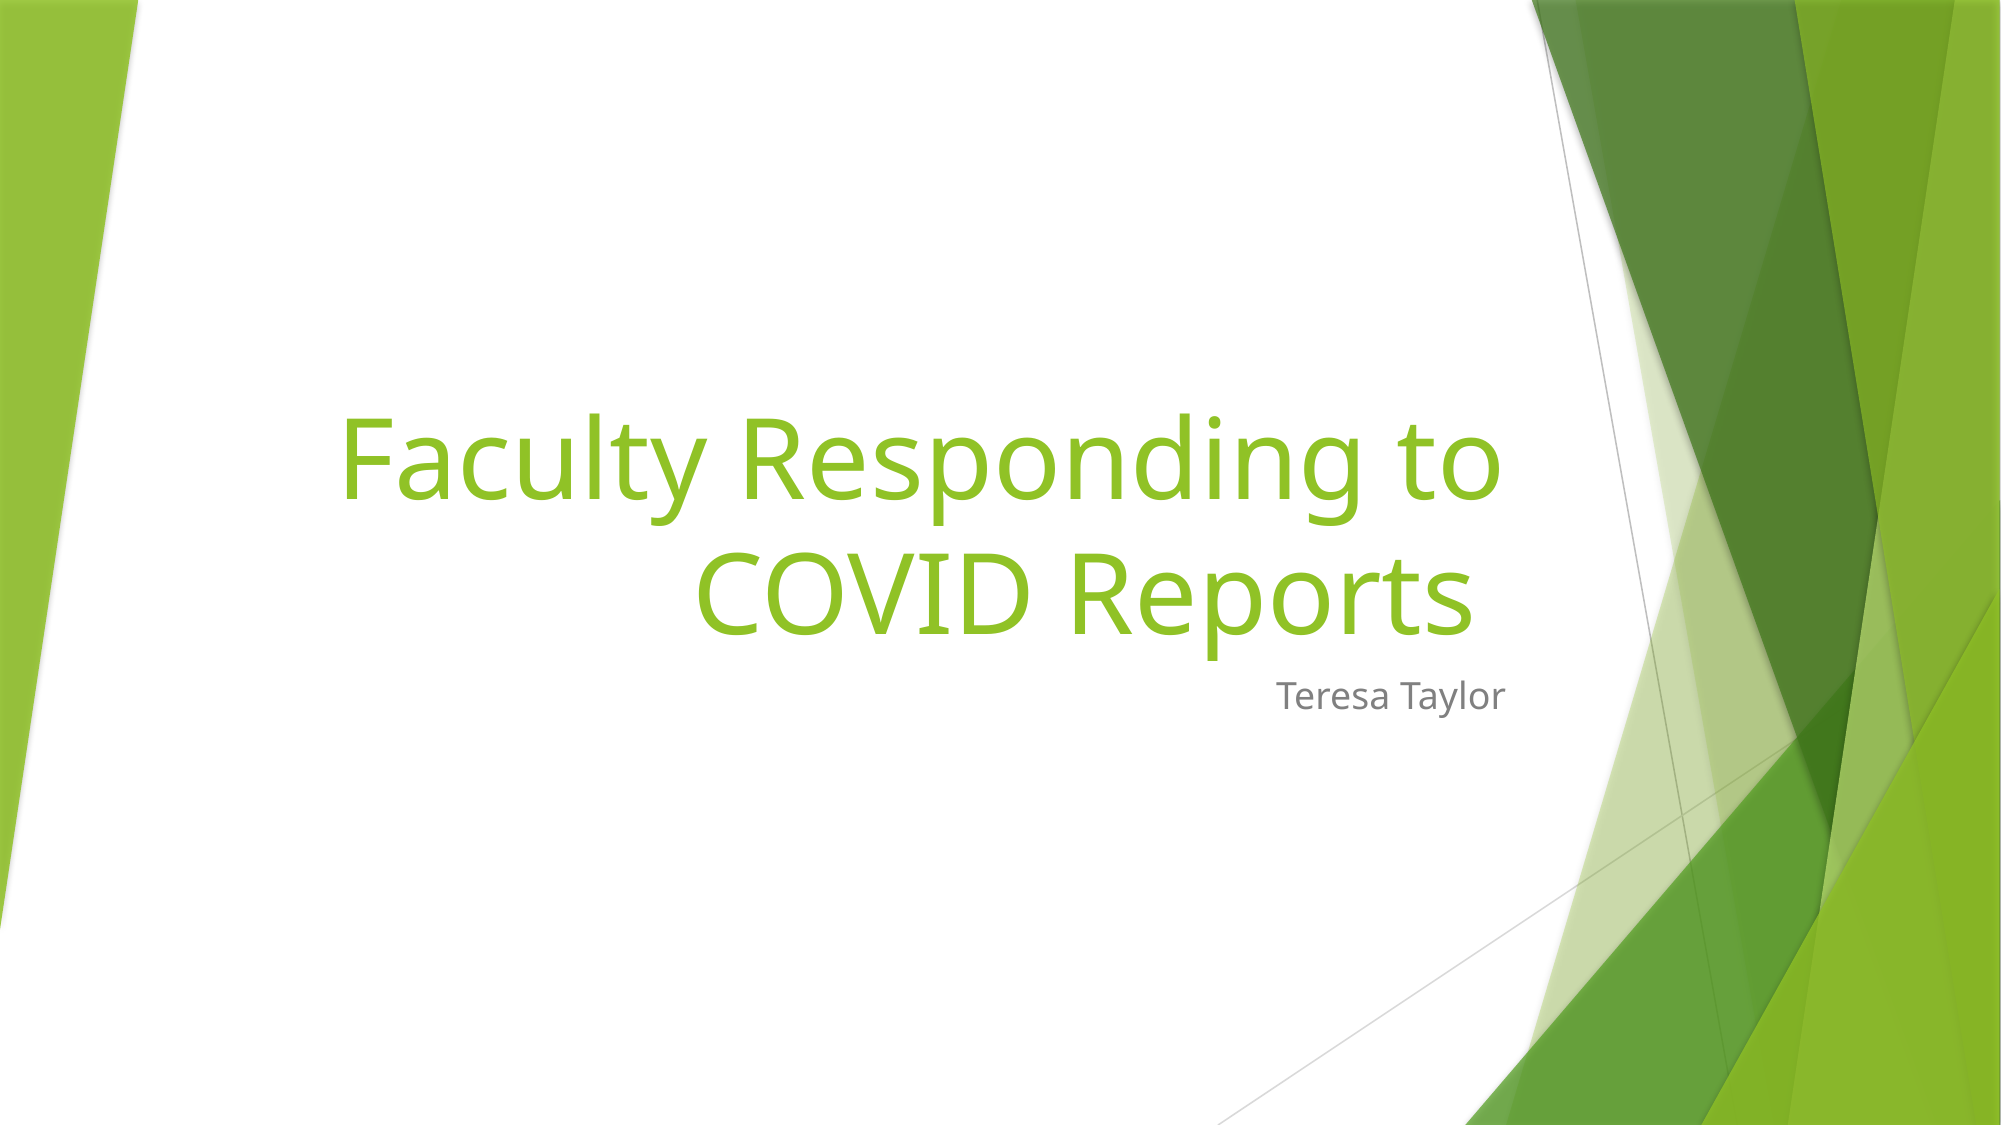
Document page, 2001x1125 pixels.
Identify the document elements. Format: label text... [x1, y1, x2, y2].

title Faculty Responding to COVID Reports [247, 394, 1522, 664]
subtitle Teresa Taylor [247, 664, 1522, 845]
